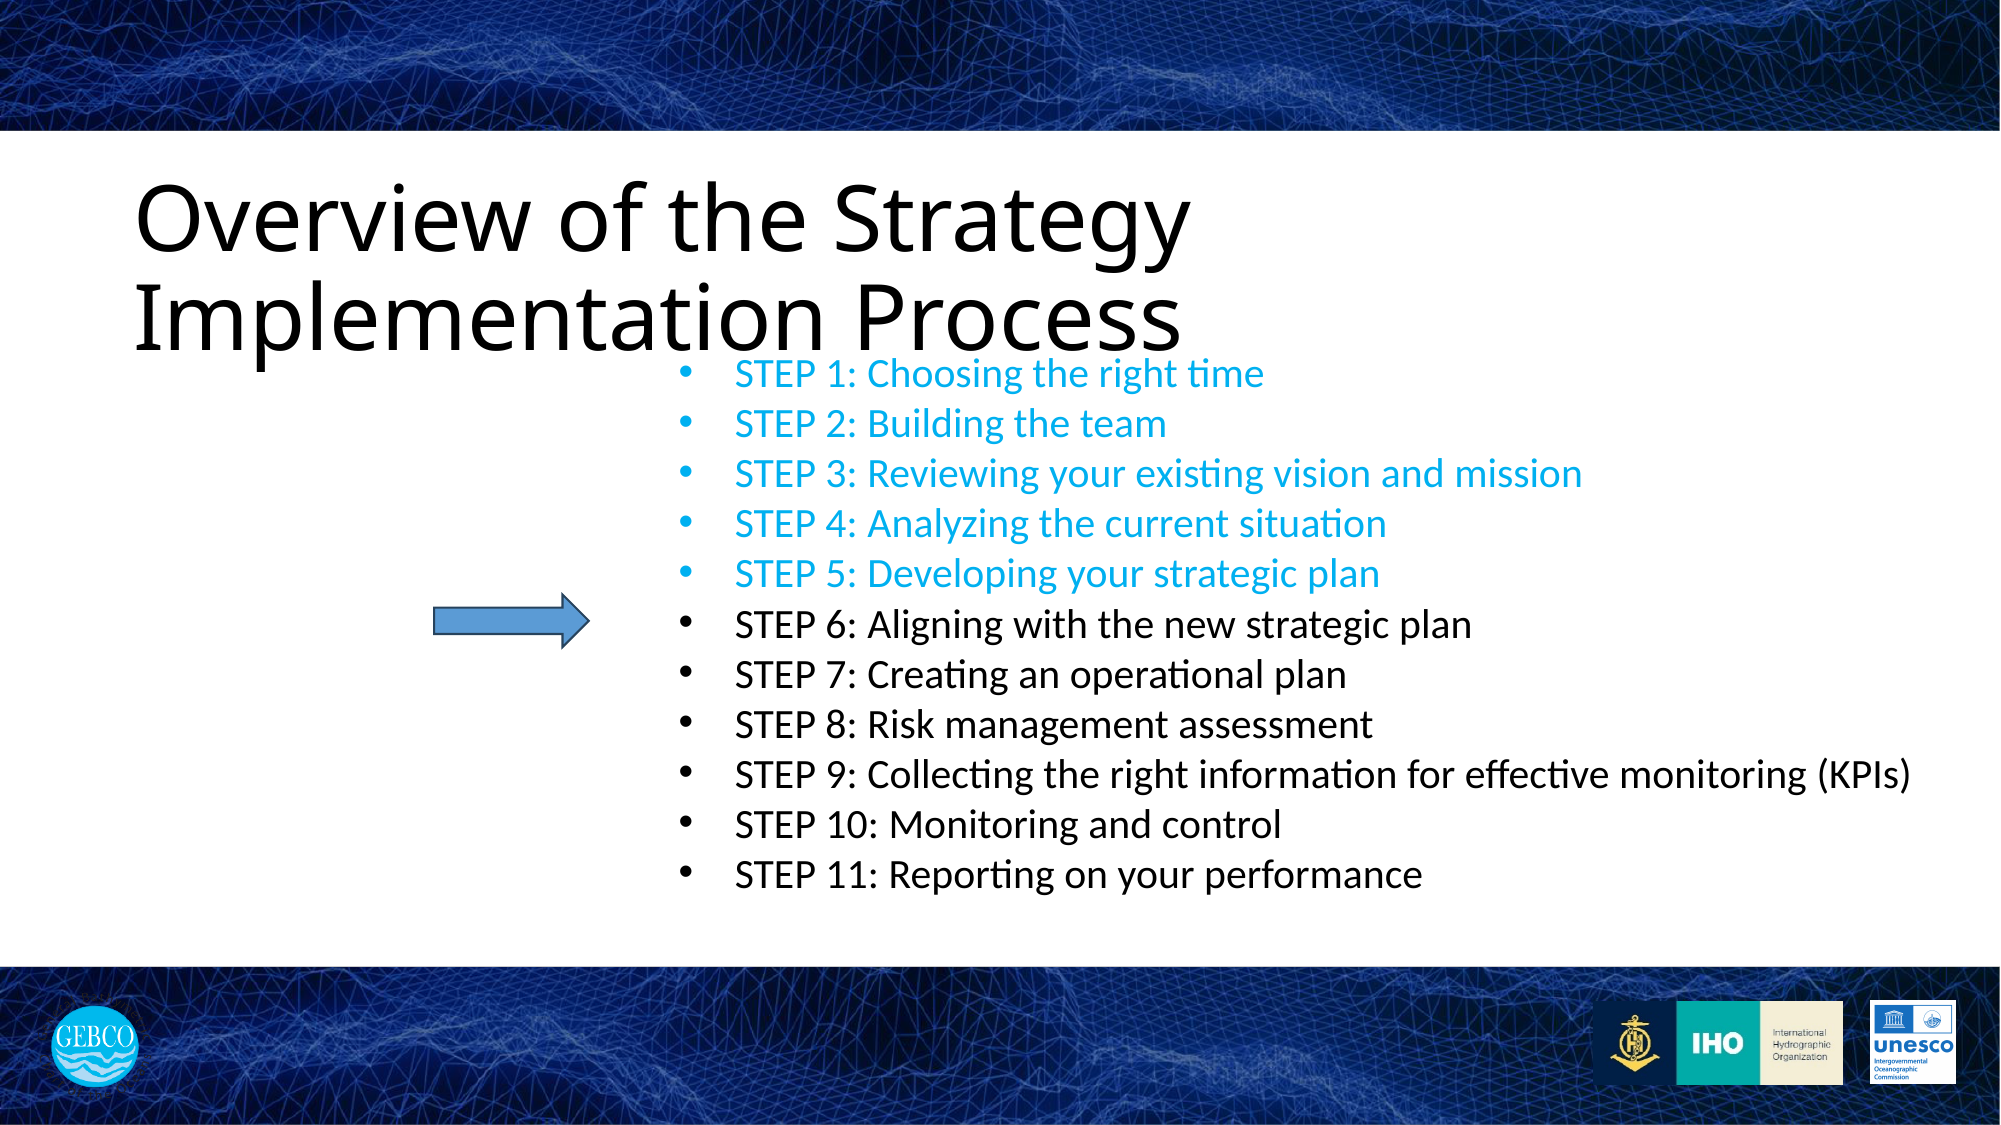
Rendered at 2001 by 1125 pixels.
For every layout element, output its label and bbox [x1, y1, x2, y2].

text_box [0, 0, 2000, 1125]
